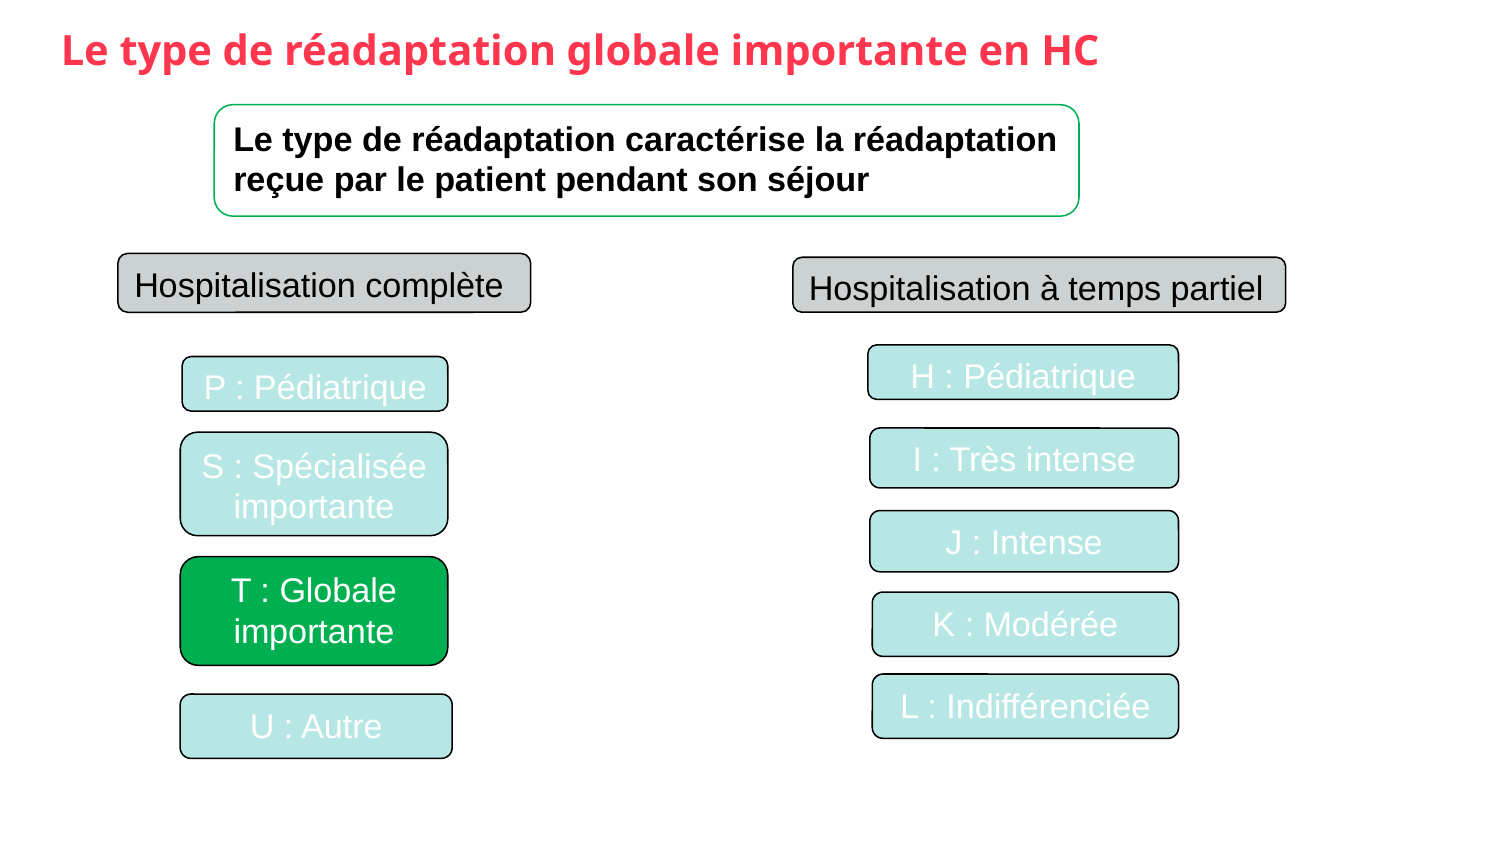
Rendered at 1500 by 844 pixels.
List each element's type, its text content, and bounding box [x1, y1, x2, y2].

text_box U : Autre [180, 694, 453, 759]
text_box P : Pédiatrique [182, 356, 448, 412]
text_box Hospitalisation complète [117, 253, 531, 313]
text_box J : Intense [869, 510, 1179, 572]
text_box K : Modérée [872, 592, 1179, 657]
text_box Le type de réadaptation globale importante en HC [46, 0, 1488, 76]
text_box I : Très intense [869, 427, 1179, 488]
text_box H : Pédiatrique [867, 344, 1179, 400]
text_box Le type de réadaptation caractérise la réadaptation reçue par le patient pendant son séjour [214, 104, 1079, 217]
text_box S : Spécialisée importante [180, 432, 448, 536]
text_box T : Globale importante [180, 556, 448, 666]
text_box L : Indifférenciée [872, 673, 1179, 739]
text_box Hospitalisation à temps partiel [792, 257, 1286, 313]
